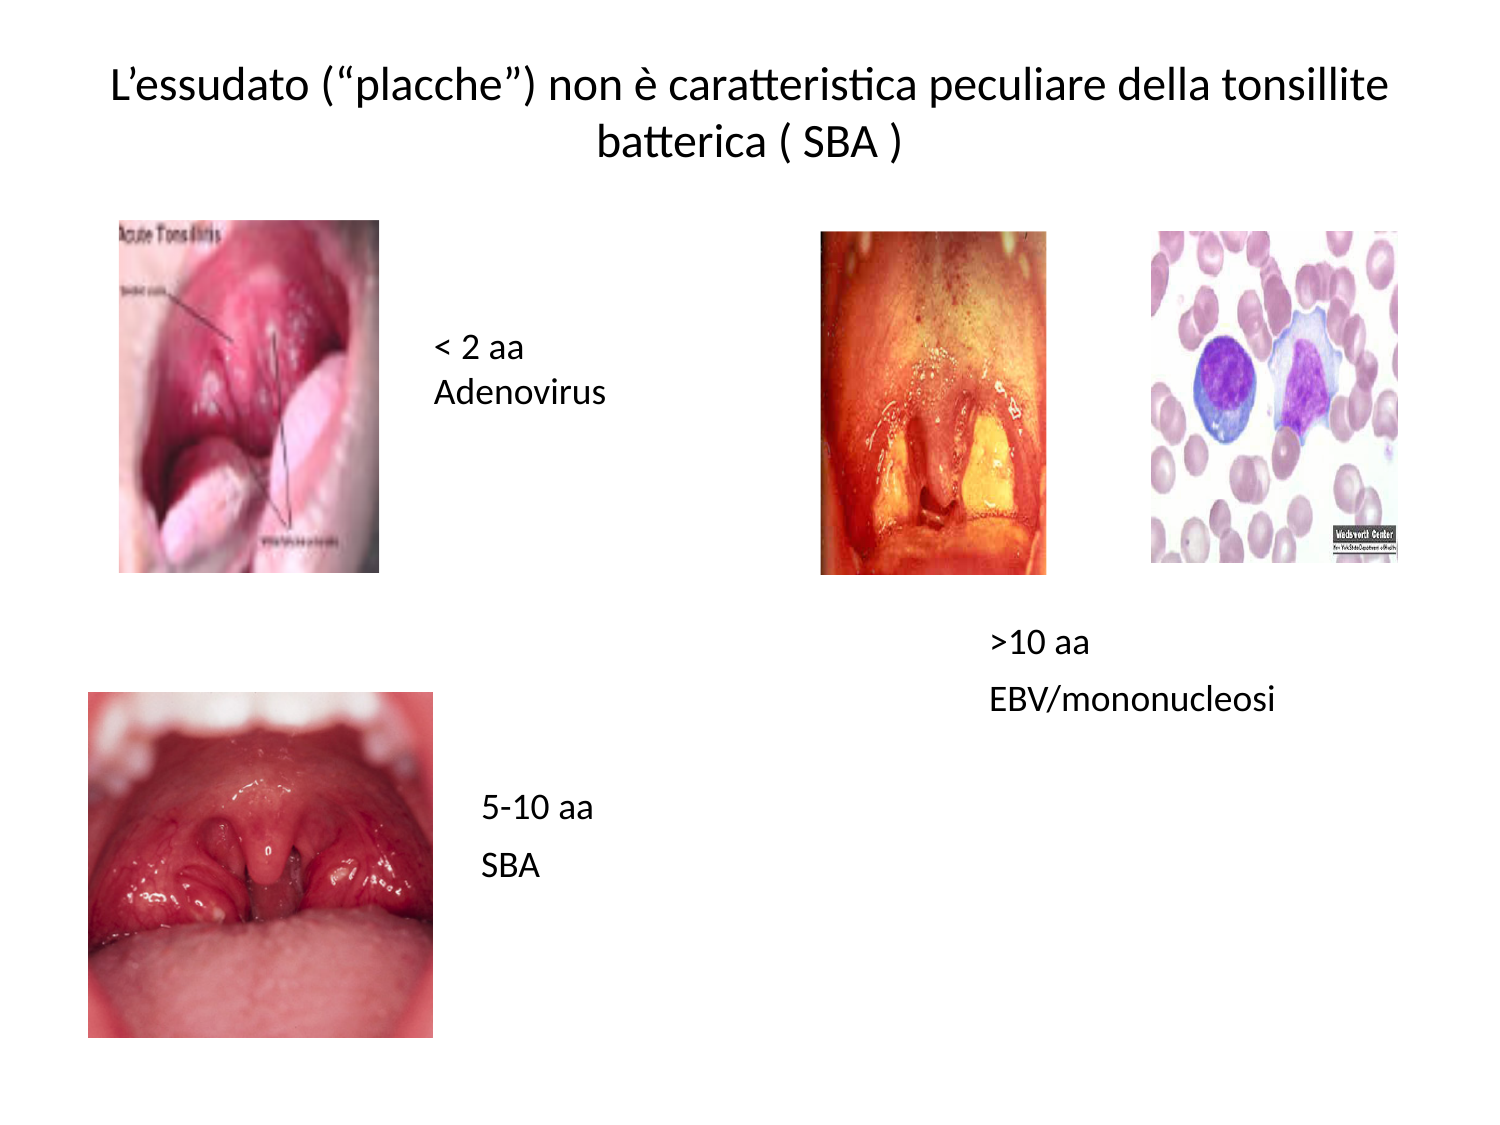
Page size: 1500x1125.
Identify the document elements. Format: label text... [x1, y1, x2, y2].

picture [761, 289, 1105, 517]
picture [72, 265, 426, 527]
title L’essudato (“placche”) non è caratteristica peculiare della tonsillite batterica ( SBA ) [74, 44, 1426, 233]
text_box 5-10 aa SBA [466, 774, 644, 893]
picture [88, 692, 433, 1038]
picture [1151, 231, 1398, 564]
text_box >10 aa EBV/mononucleosi [974, 609, 1353, 727]
text_box < 2 aa Adenovirus [430, 314, 703, 419]
